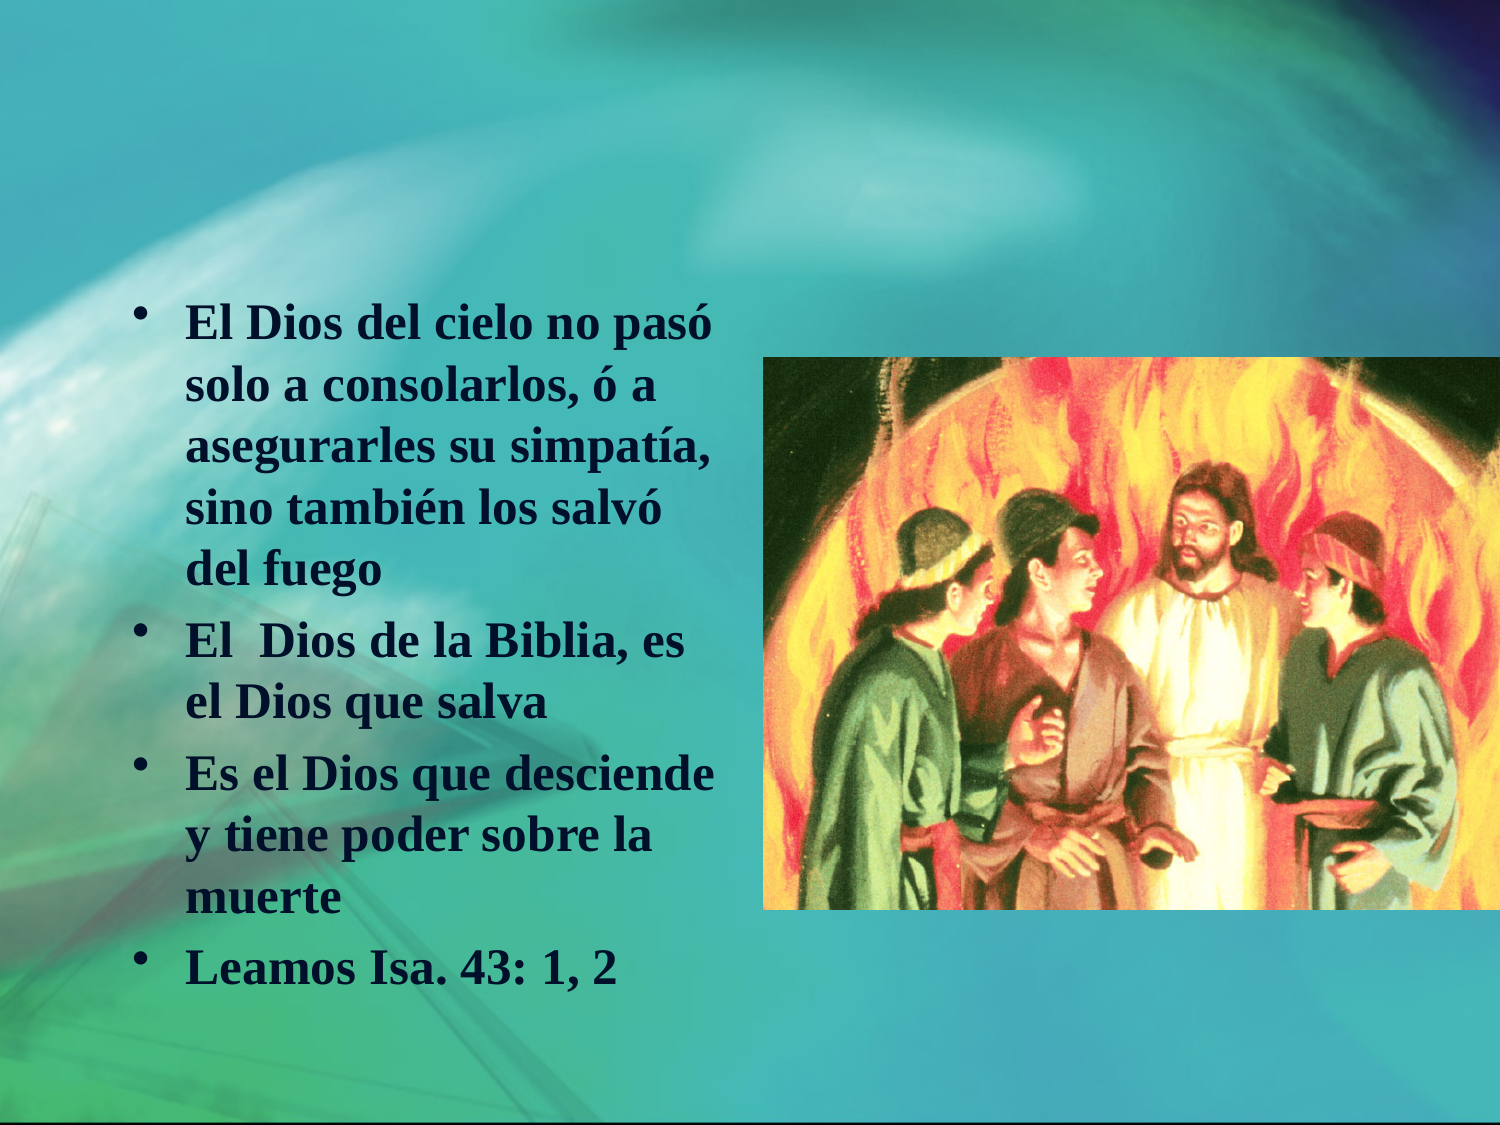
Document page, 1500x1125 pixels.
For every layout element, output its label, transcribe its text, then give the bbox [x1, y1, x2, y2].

picture [0, 0, 1500, 1125]
list El Dios del cielo no pasó solo a consolarlos, ó a asegurarles su simpatía, sino también los salvó del fuego El Dios de la Biblia, es el Dios que salva Es el Dios que desciende y tiene poder sobre la muerte Leamos Isa. 43: 1, 2 [116, 280, 743, 1016]
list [763, 357, 1500, 911]
